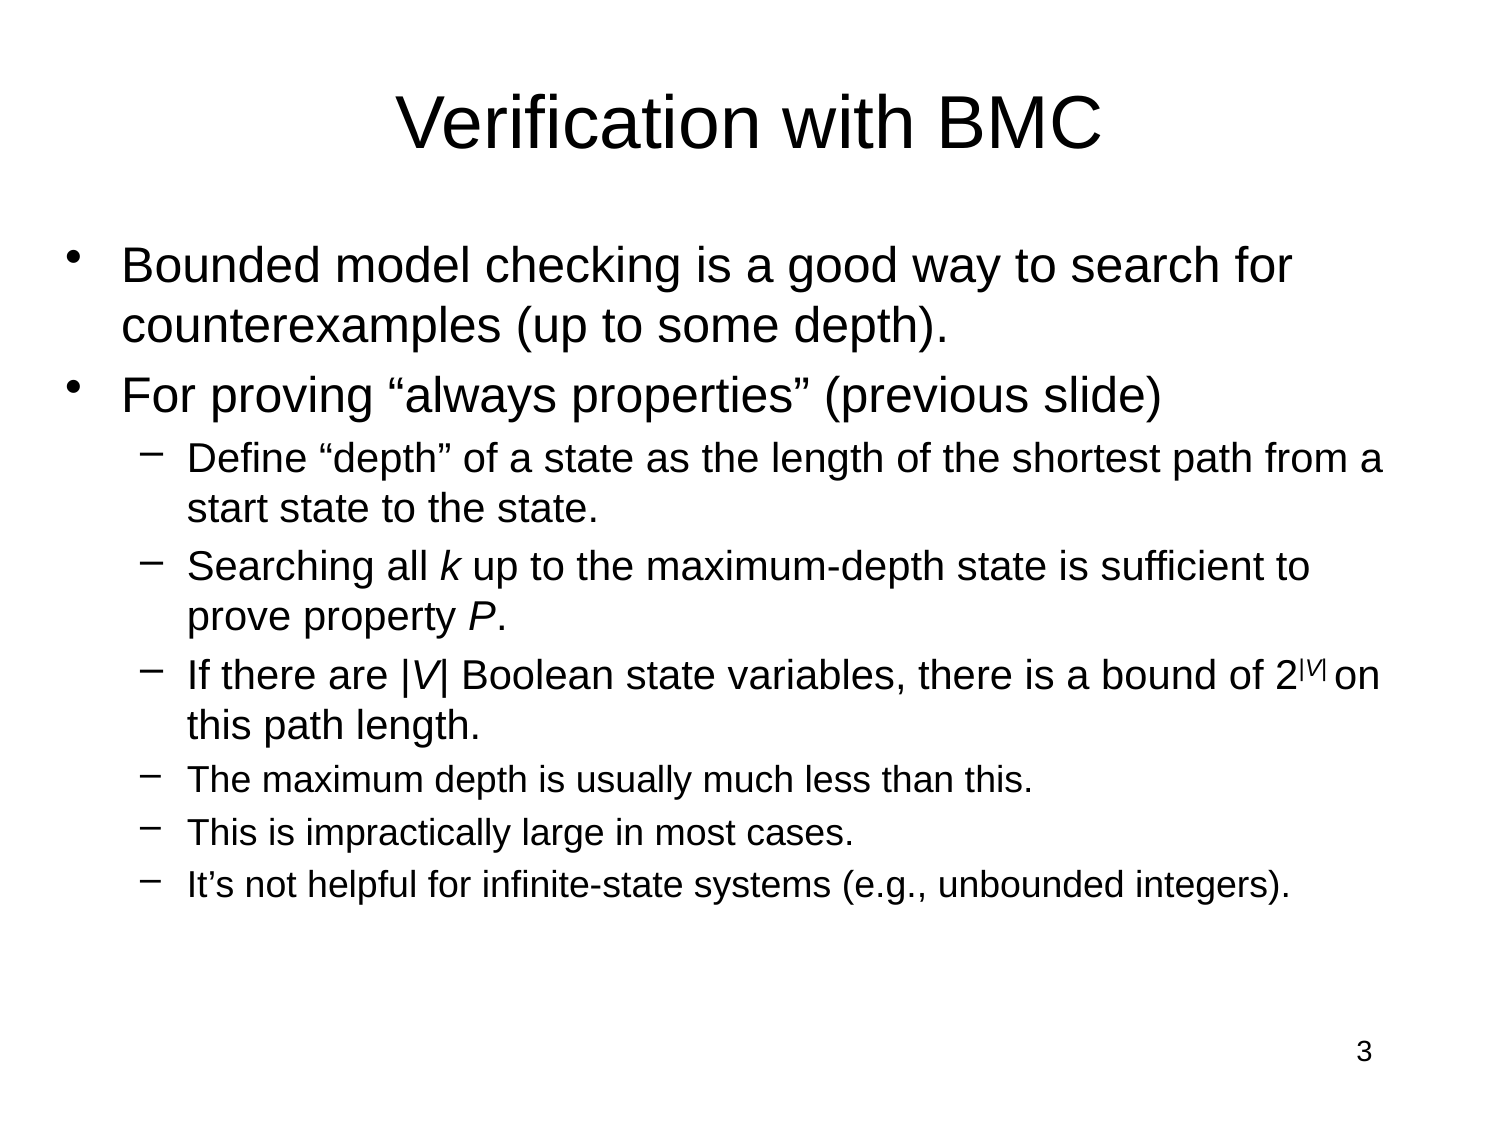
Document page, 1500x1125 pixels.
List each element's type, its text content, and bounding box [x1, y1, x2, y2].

title Verification with BMC [112, 49, 1388, 188]
list Bounded model checking is a good way to search for counterexamples (up to some depth). For proving “always properties” (previous slide) Define “depth” of a state as the length of the shortest path from a start state to the state. Searching all k up to the maximum-depth state is sufficient to prove property P. If there are |V| Boolean state variables, there is a bound of 2|V| on this path length. The maximum depth is usually much less than this. This is impractically large in most cases. It’s not helpful for infinite-state systems (e.g., unbounded integers). [49, 224, 1438, 1013]
slide_number 3 [1074, 1024, 1388, 1101]
